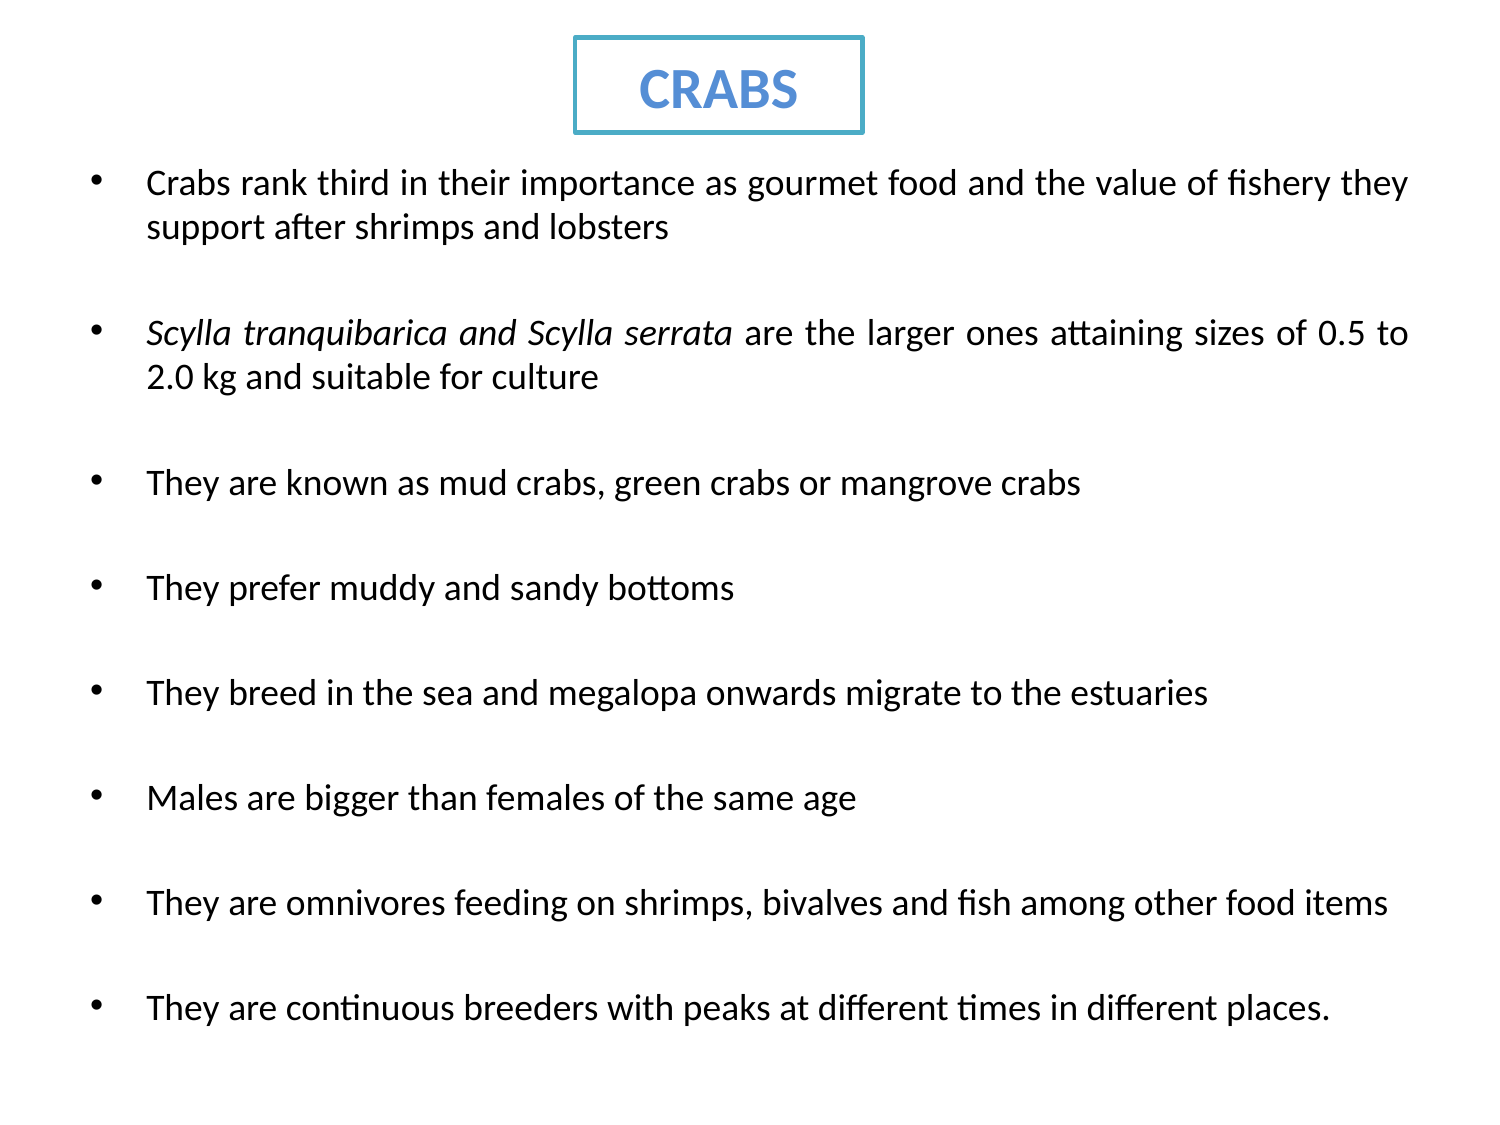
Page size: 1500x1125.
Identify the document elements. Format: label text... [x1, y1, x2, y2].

title CRABS [573, 35, 865, 135]
list Crabs rank third in their importance as gourmet food and the value of fishery they support after shrimps and lobsters Scylla tranquibarica and Scylla serrata are the larger ones attaining sizes of 0.5 to 2.0 kg and suitable for culture They are known as mud crabs, green crabs or mangrove crabs They prefer muddy and sandy bottoms They breed in the sea and megalopa onwards migrate to the estuaries Males are bigger than females of the same age They are omnivores feeding on shrimps, bivalves and fish among other food items They are continuous breeders with peaks at different times in different places. [75, 149, 1425, 1063]
